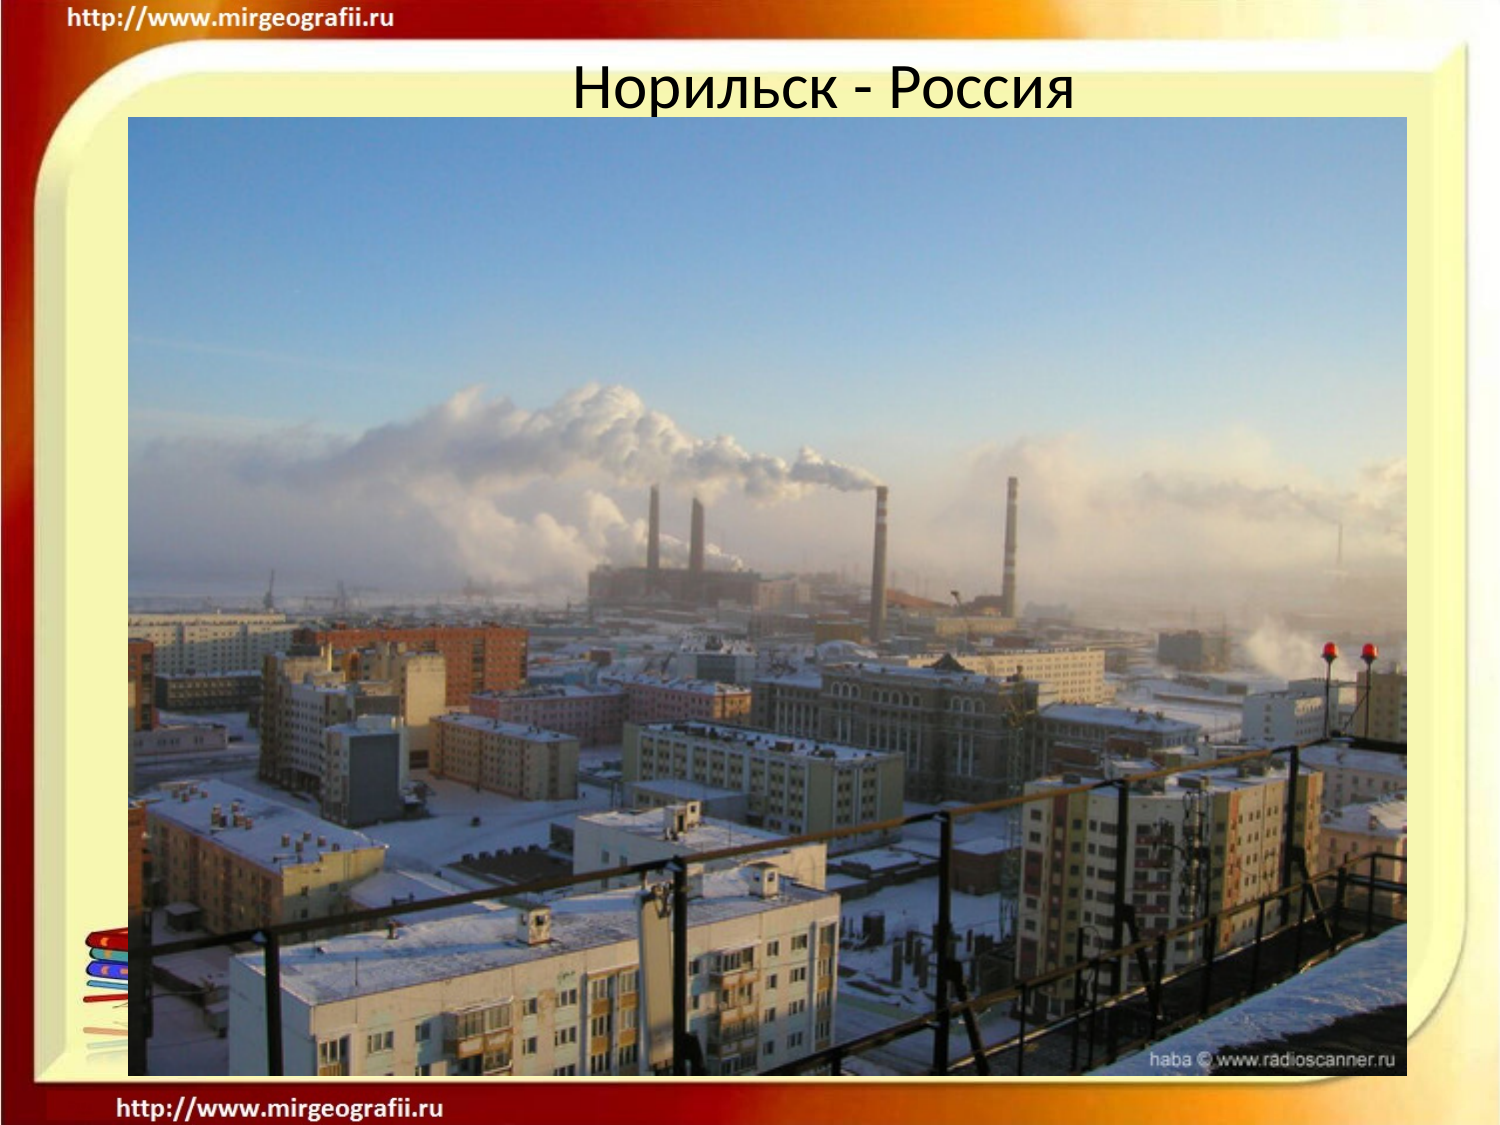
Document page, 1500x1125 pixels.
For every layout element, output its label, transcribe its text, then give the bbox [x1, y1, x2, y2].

title Норильск - Россия [187, 35, 1463, 129]
picture [0, 0, 1500, 1125]
subtitle . [46, 667, 1463, 1125]
